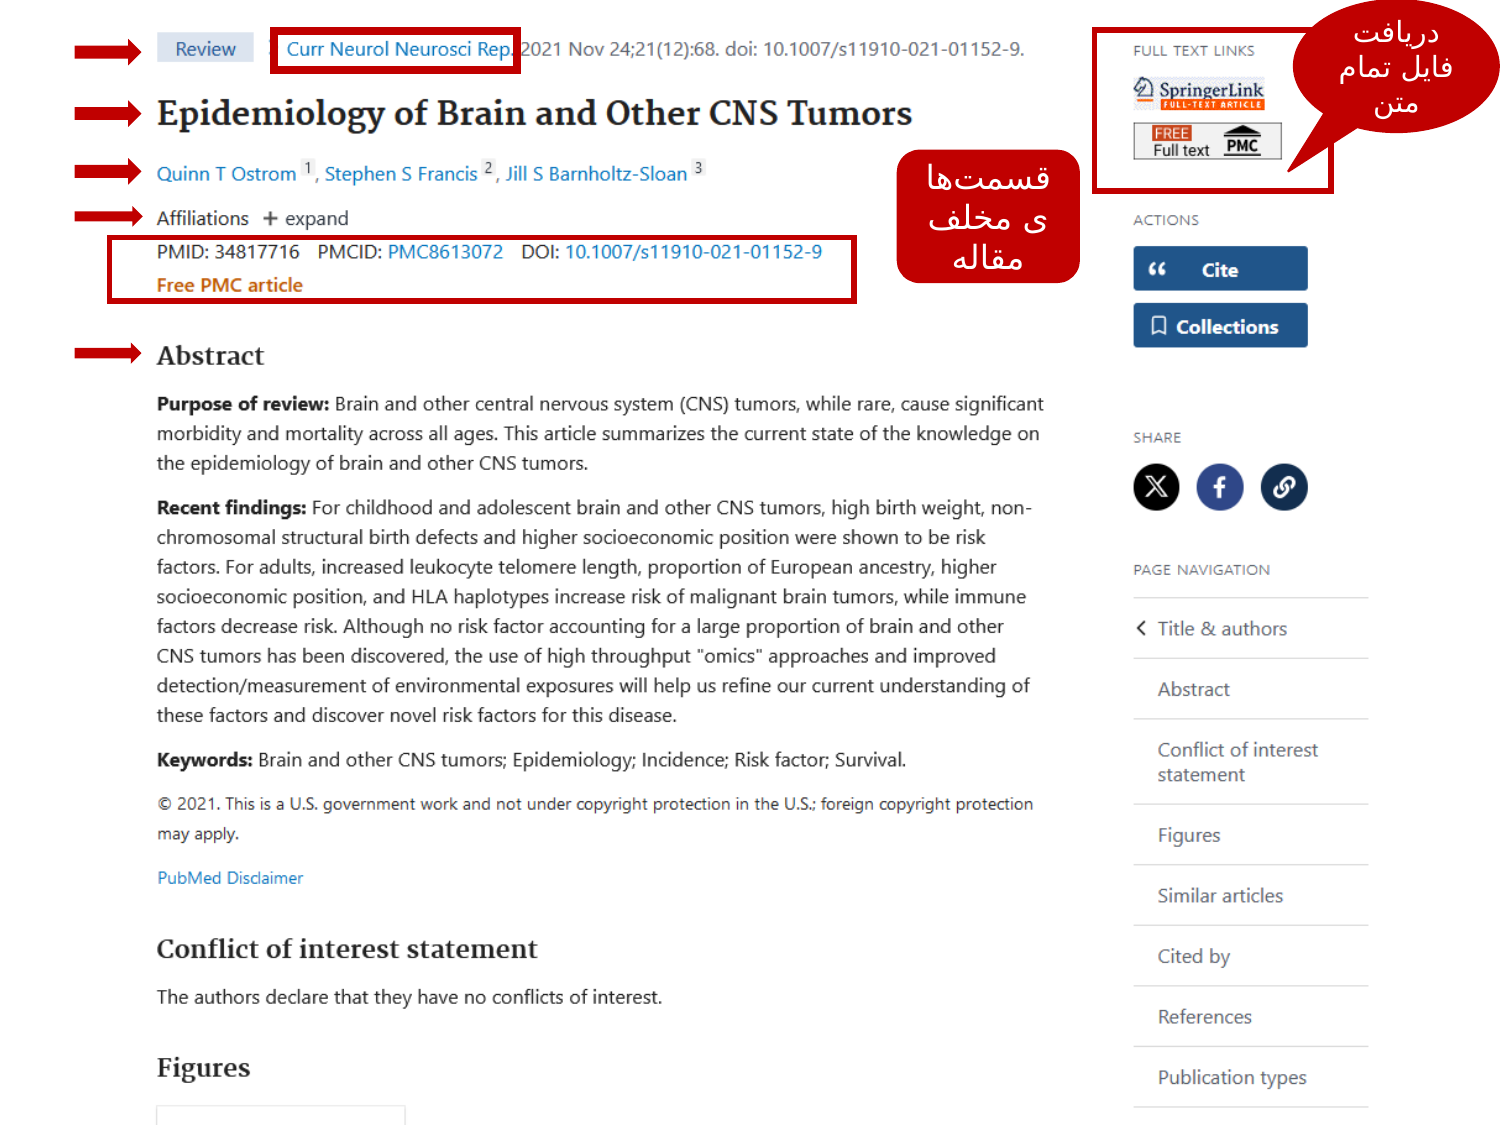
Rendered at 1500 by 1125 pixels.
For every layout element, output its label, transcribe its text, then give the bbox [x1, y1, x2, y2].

text_box [74, 347, 103, 359]
text_box [74, 107, 103, 120]
text_box [74, 45, 103, 59]
text_box [74, 211, 103, 222]
text_box دریافت فایل تمام متن [1397, 0, 1500, 134]
text_box [74, 164, 103, 178]
picture [103, 0, 1397, 1125]
